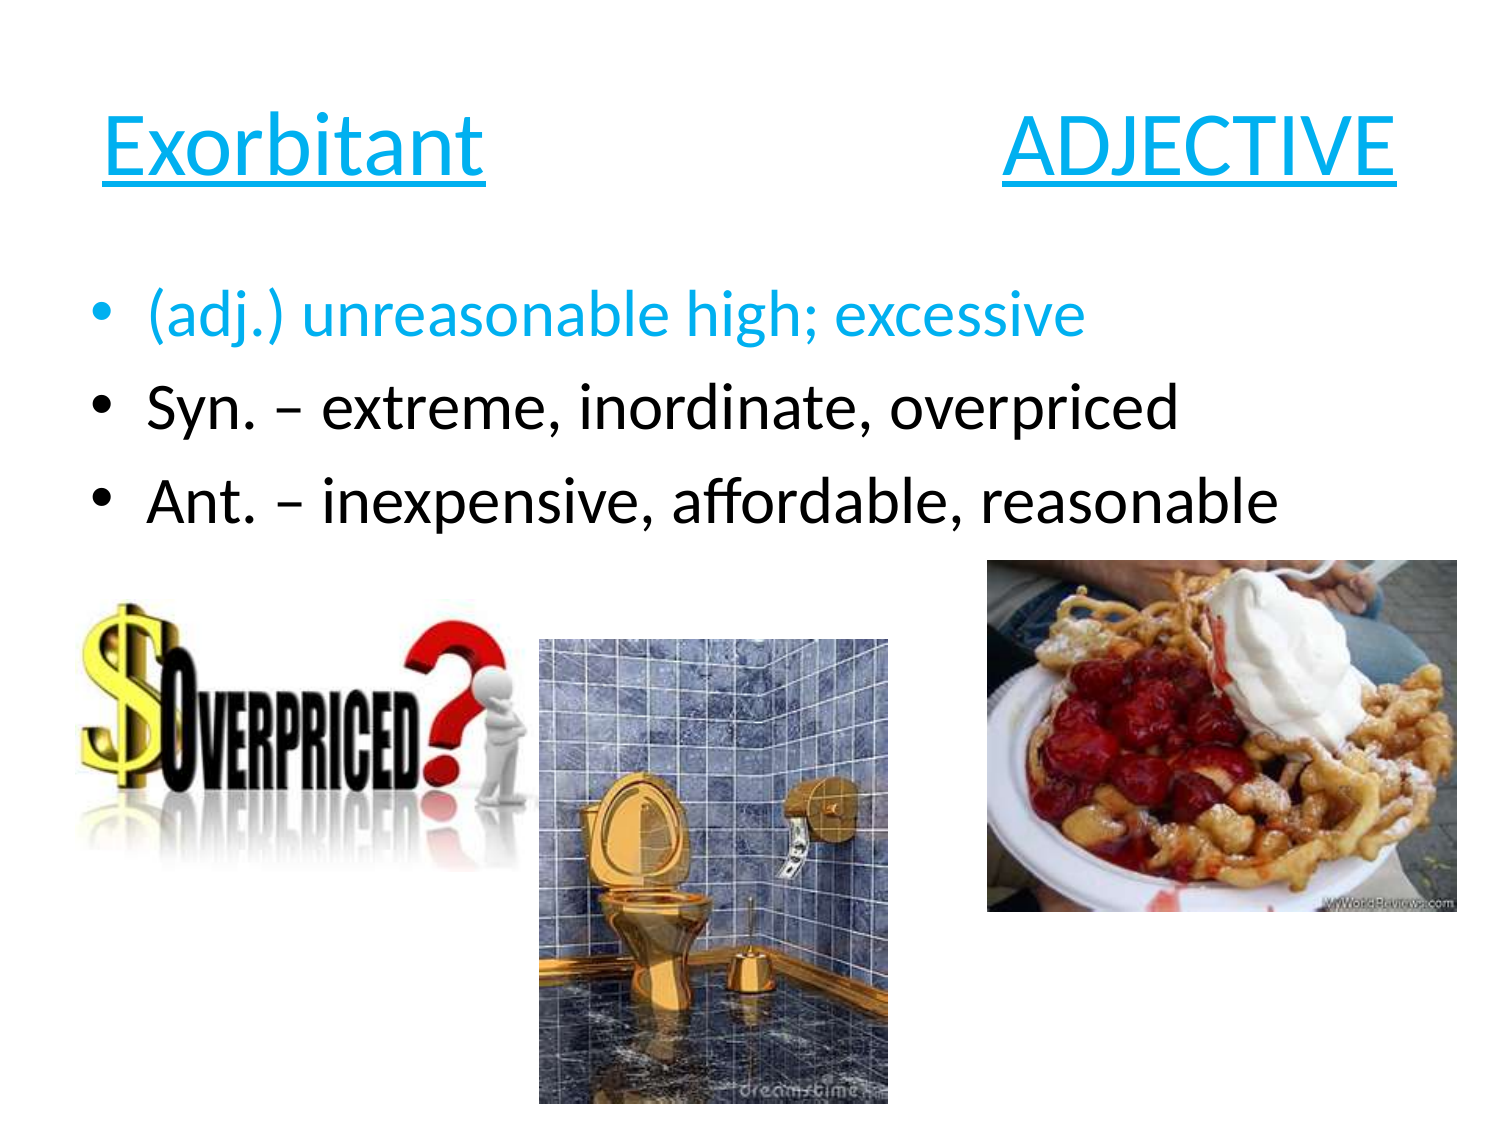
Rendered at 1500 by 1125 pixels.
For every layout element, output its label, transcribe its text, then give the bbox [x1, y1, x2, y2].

picture [74, 599, 888, 1105]
picture [987, 559, 1457, 912]
list (adj.) unreasonable high; excessive Syn. – extreme, inordinate, overpriced Ant. – inexpensive, affordable, reasonable [75, 262, 1425, 1005]
title Exorbitant ADJECTIVE [75, 45, 1425, 233]
